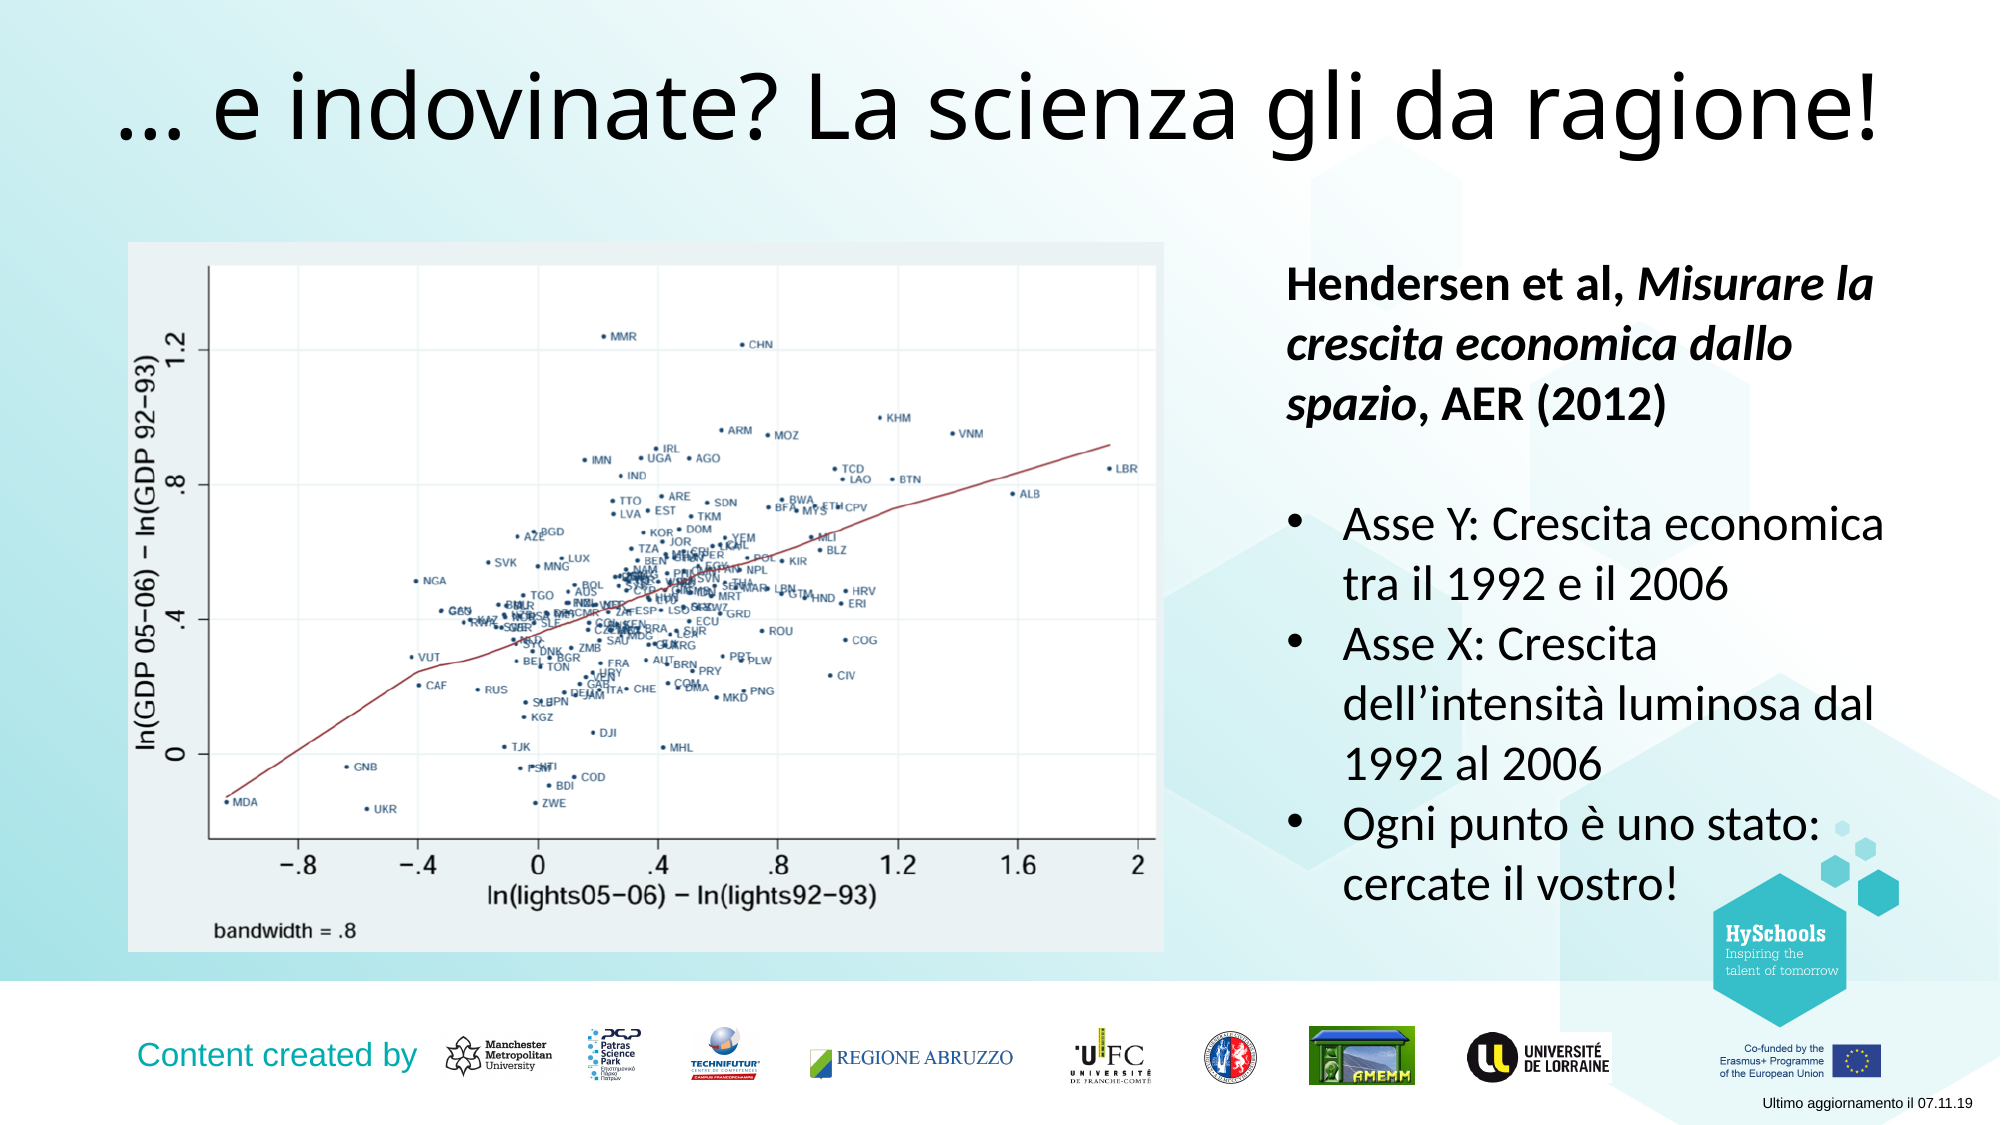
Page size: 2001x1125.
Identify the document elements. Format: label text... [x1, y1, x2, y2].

picture [0, 0, 2000, 1125]
text_box Hendersen et al, Misurare la crescita economica dallo spazio, AER (2012) Asse Y: Crescita economica tra il 1992 e il 2006 Asse X: Crescita dell’intensità luminosa dal 1992 al 2006 Ogni punto è uno stato: cercate il vostro! [1271, 242, 1900, 978]
text_box Ultimo aggiornamento il 07.11.19 [1747, 1086, 1988, 1119]
text_box … e indovinate? La scienza gli da ragione! [99, 53, 1900, 185]
